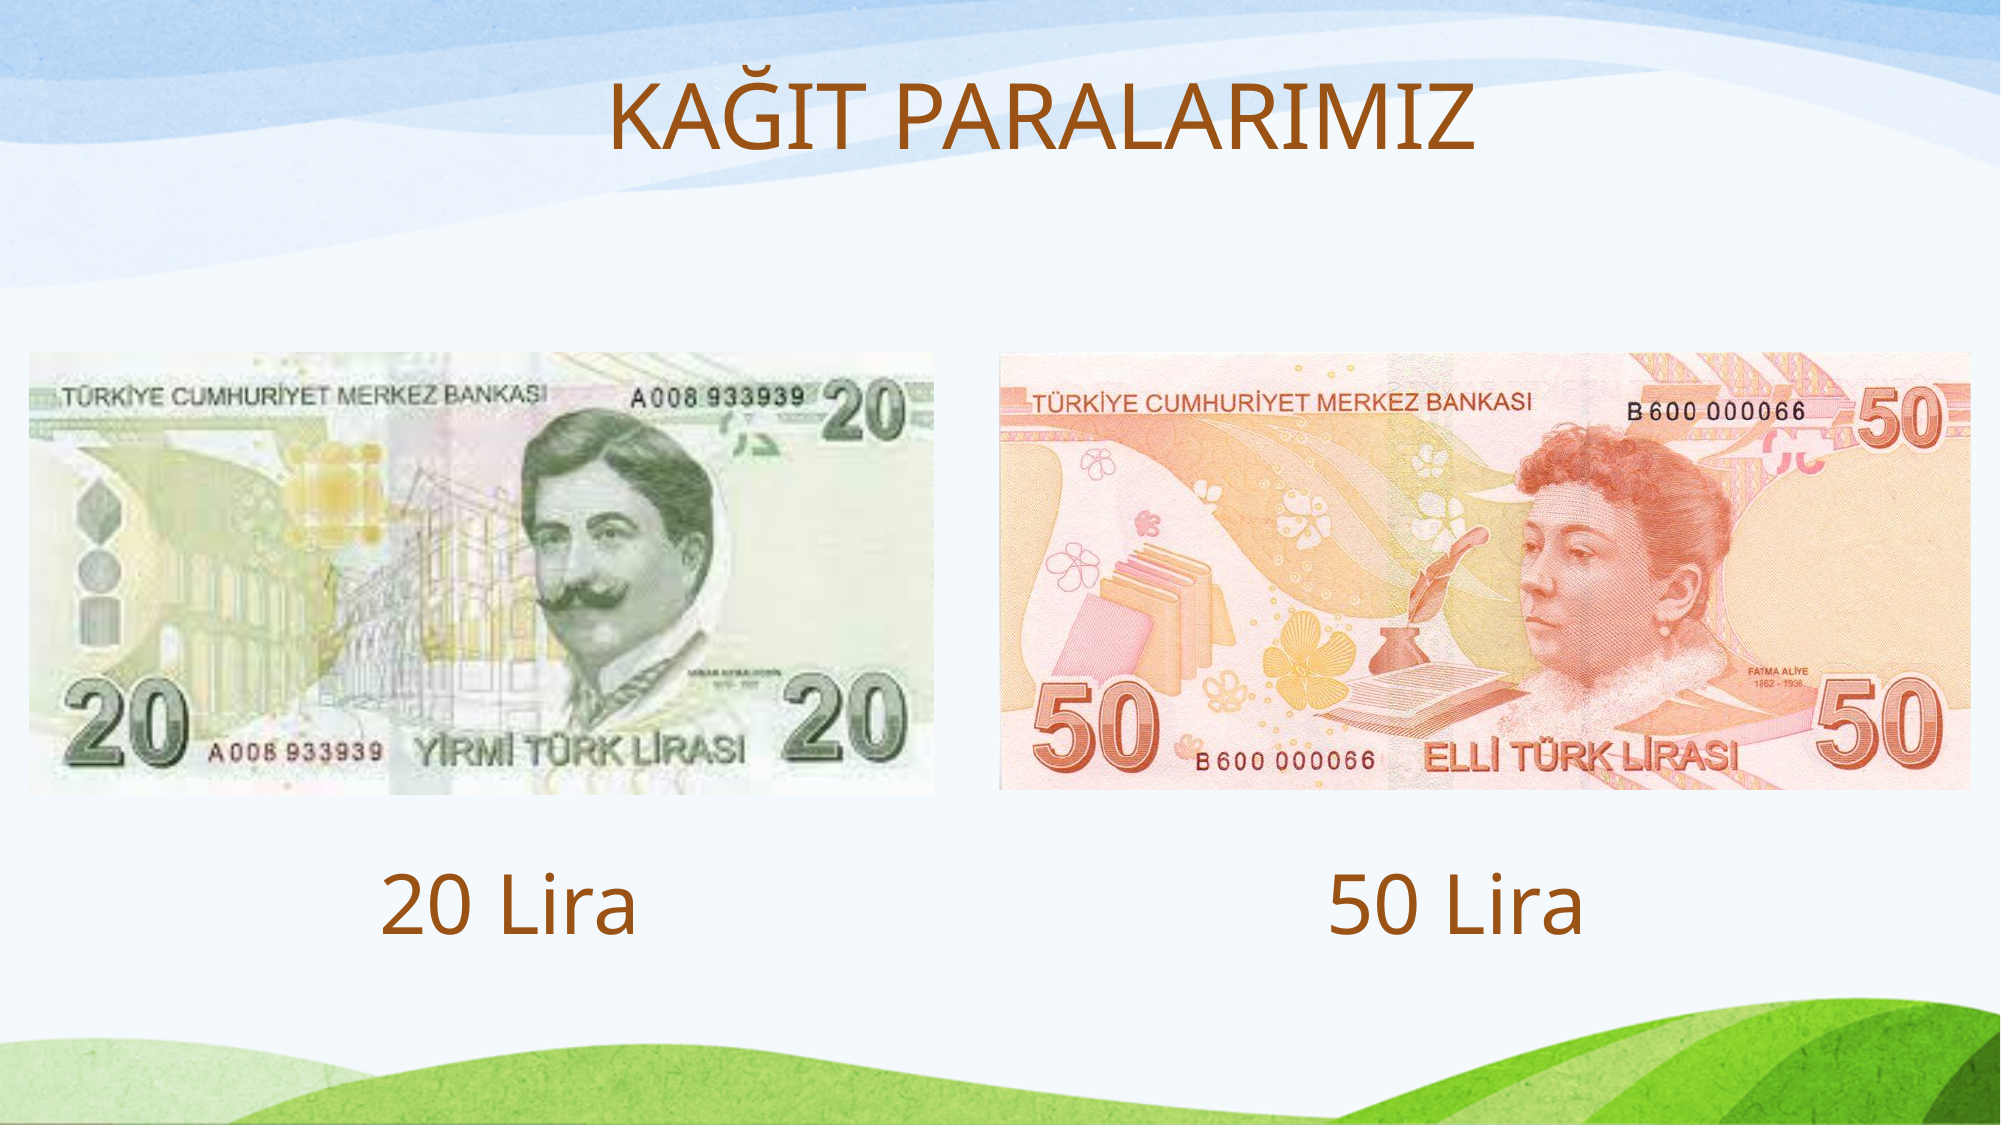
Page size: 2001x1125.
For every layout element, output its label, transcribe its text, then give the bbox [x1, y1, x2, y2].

text_box 50 Lira [1311, 843, 1763, 959]
text_box 20 Lira [364, 843, 656, 959]
picture [0, 0, 2001, 1125]
text_box KAĞIT PARALARIMIZ [591, 50, 1494, 175]
